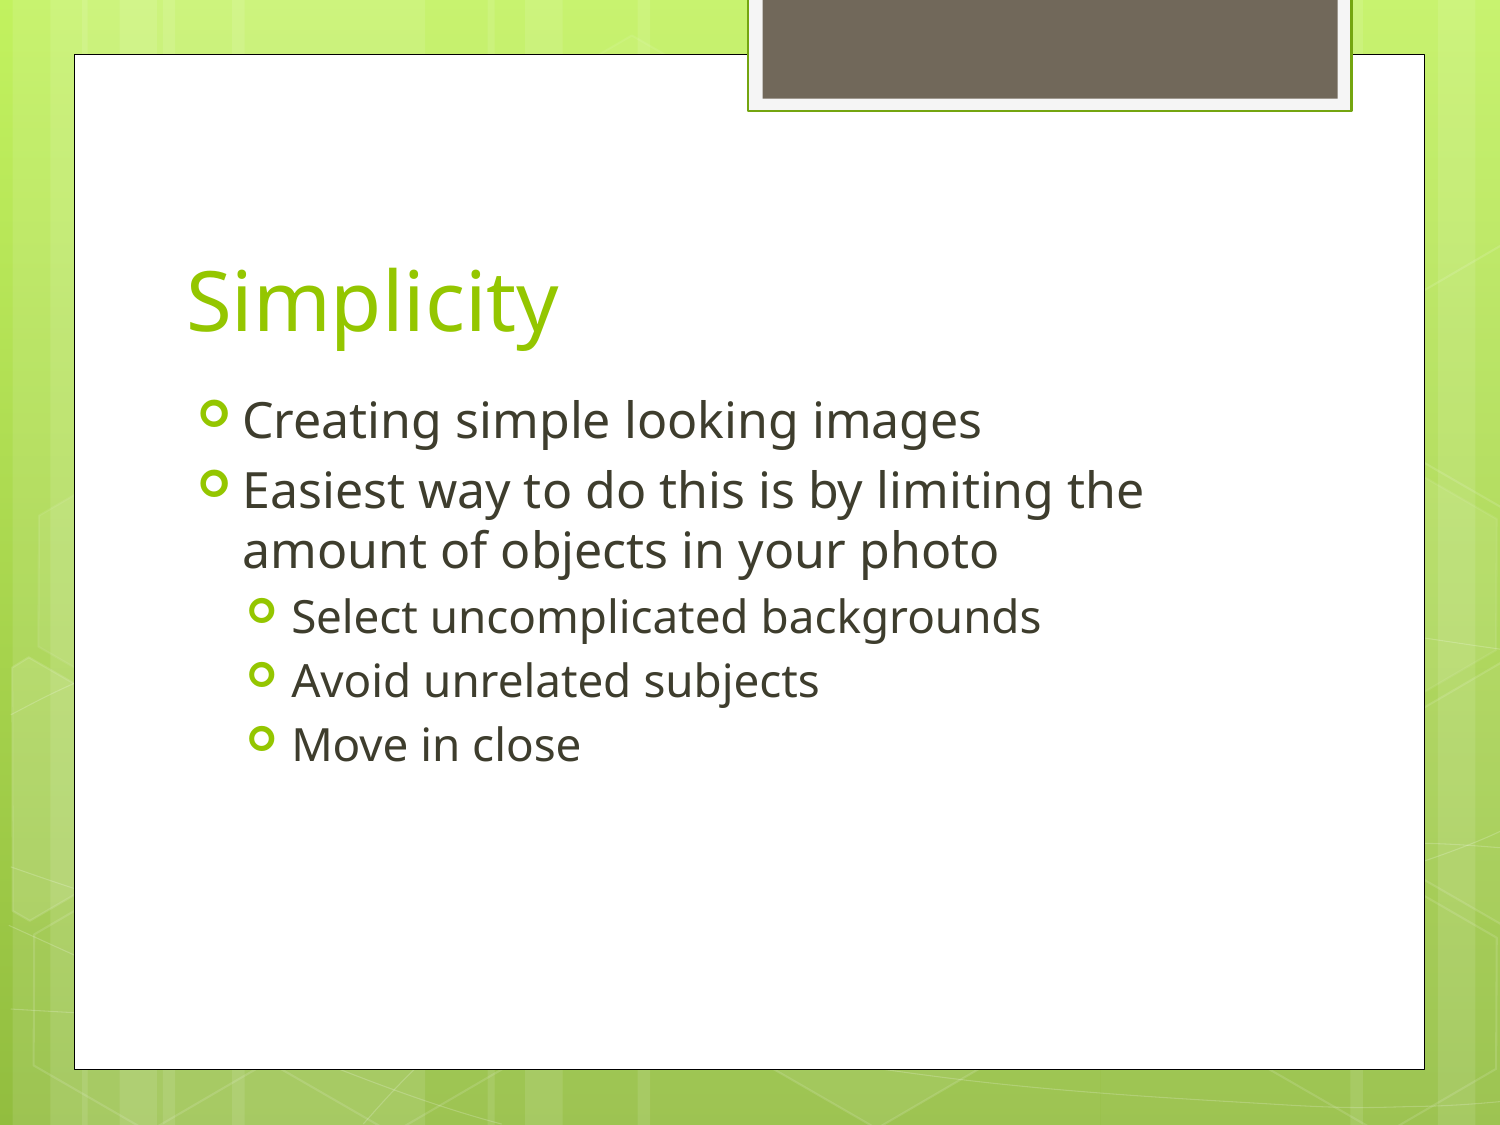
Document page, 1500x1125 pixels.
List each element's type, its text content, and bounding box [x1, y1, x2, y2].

title Simplicity [171, 168, 1324, 357]
list Creating simple looking images Easiest way to do this is by limiting the amount of objects in your photo Select uncomplicated backgrounds Avoid unrelated subjects Move in close [171, 381, 1283, 957]
